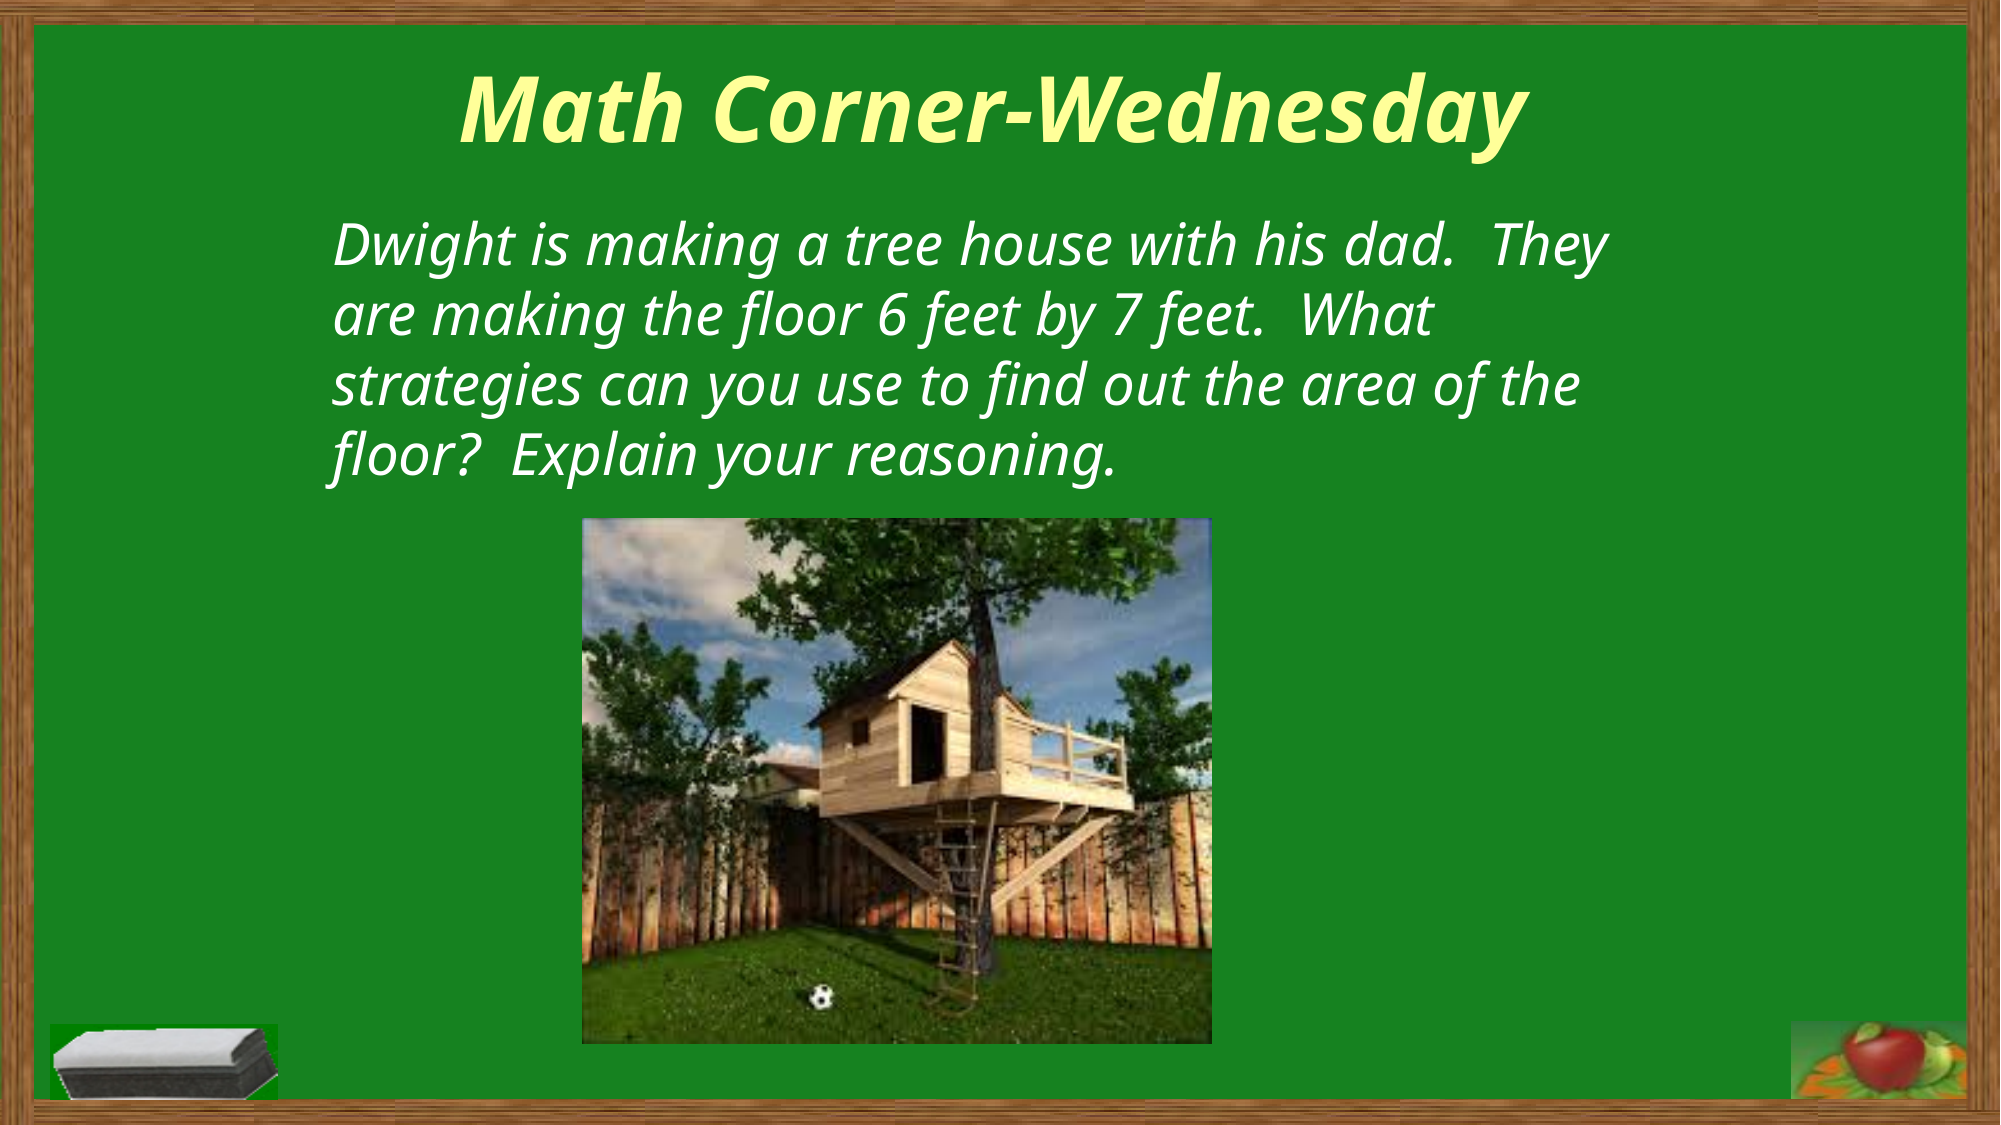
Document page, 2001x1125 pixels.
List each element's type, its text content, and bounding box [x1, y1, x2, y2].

text_box Dwight is making a tree house with his dad. They are making the floor 6 feet by 7 feet. What strategies can you use to find out the area of the floor? Explain your reasoning. [317, 199, 1706, 495]
list [322, 495, 1673, 943]
title Math Corner-Wednesday [317, 12, 1668, 199]
picture [0, 0, 2000, 1125]
